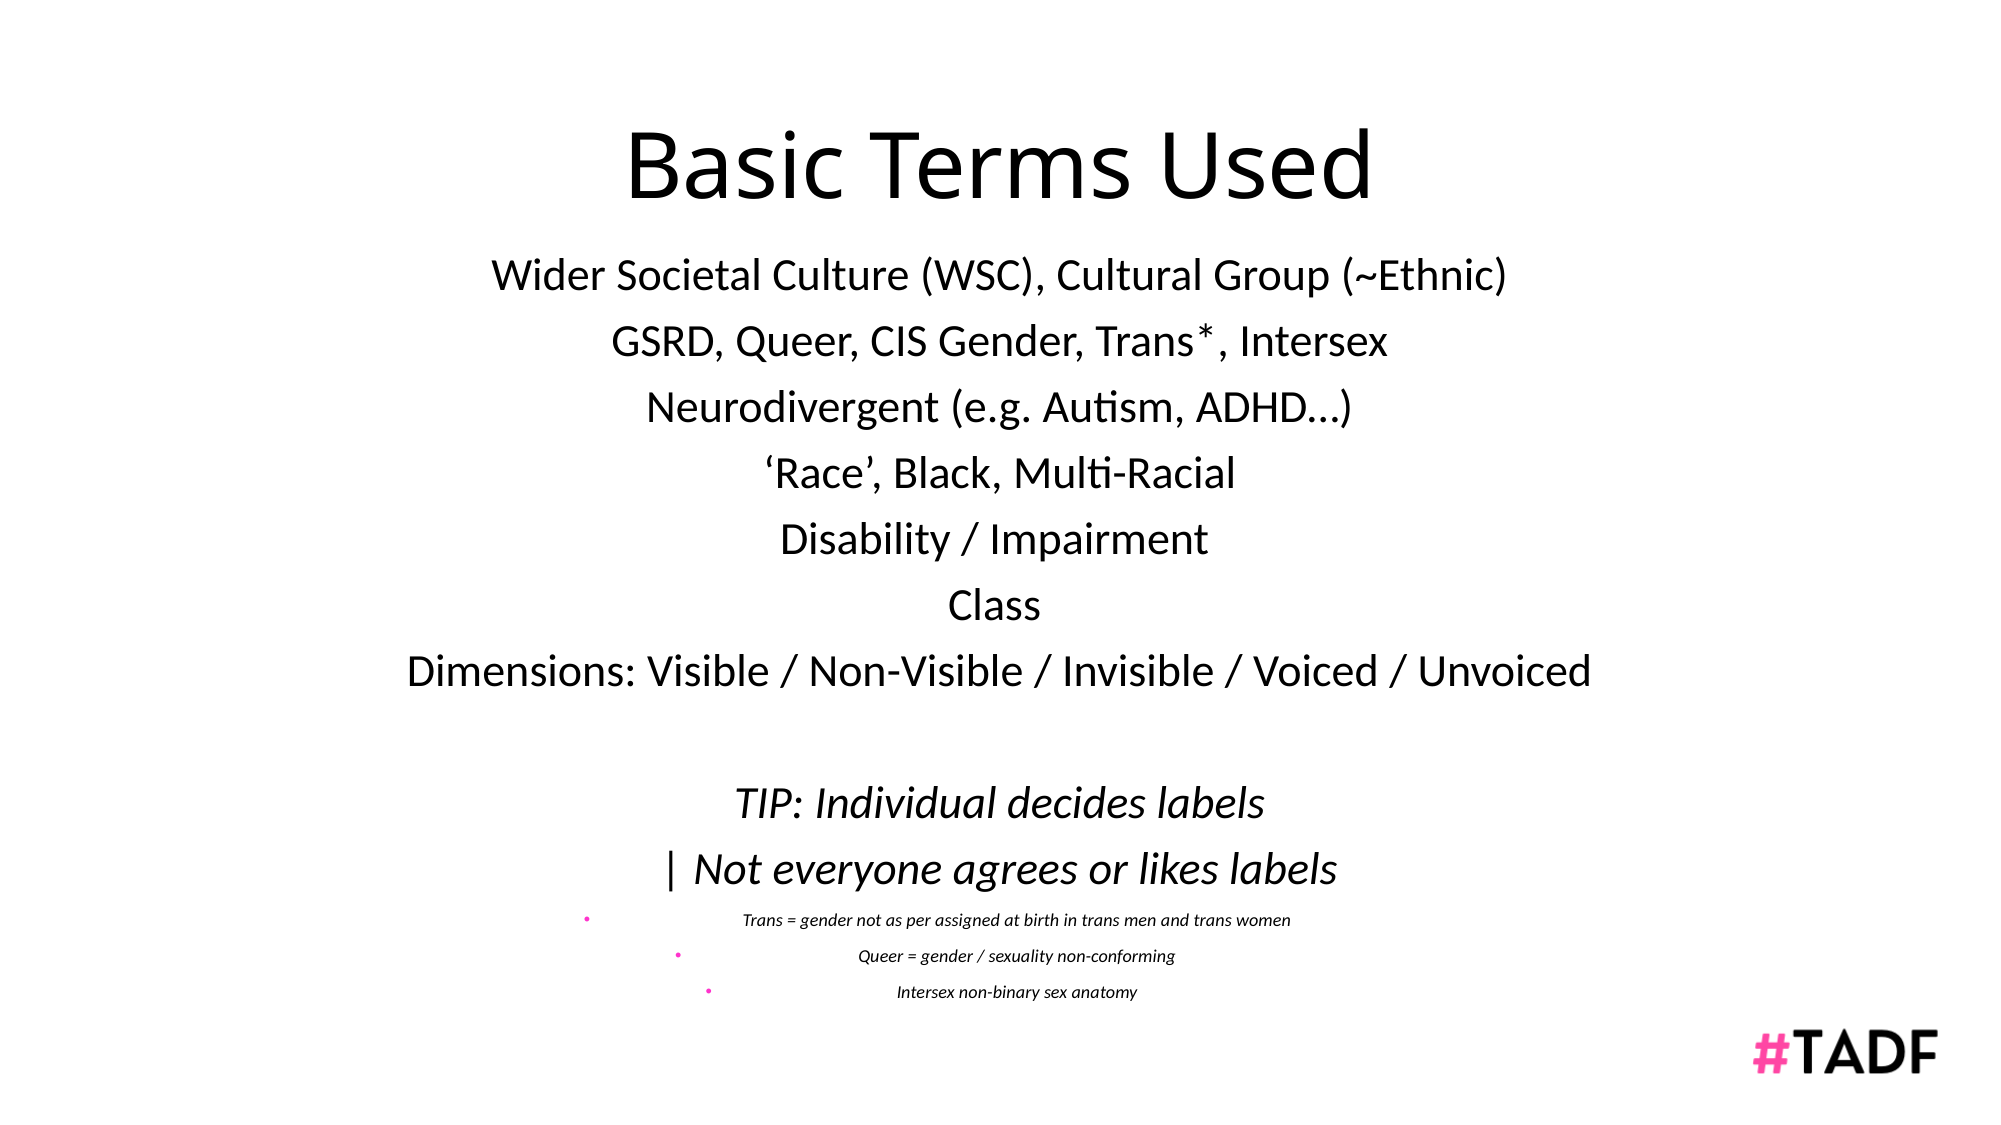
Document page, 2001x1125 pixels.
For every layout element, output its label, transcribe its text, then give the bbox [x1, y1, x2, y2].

list Wider Societal Culture (WSC), Cultural Group (~Ethnic) GSRD, Queer, CIS Gender, Trans*, Intersex Neurodivergent (e.g. Autism, ADHD…) ‘Race’, Black, Multi-Racial Disability / Impairment Class Dimensions: Visible / Non-Visible / Invisible / Voiced / Unvoiced TIP: Individual decides labels | Not everyone agrees or likes labels Trans = gender not as per assigned at birth in trans men and trans women Queer = gender / sexuality non-conforming Intersex non-binary sex anatomy [137, 243, 1863, 1014]
picture [1734, 1001, 1963, 1103]
title Basic Terms Used [137, 59, 1863, 243]
